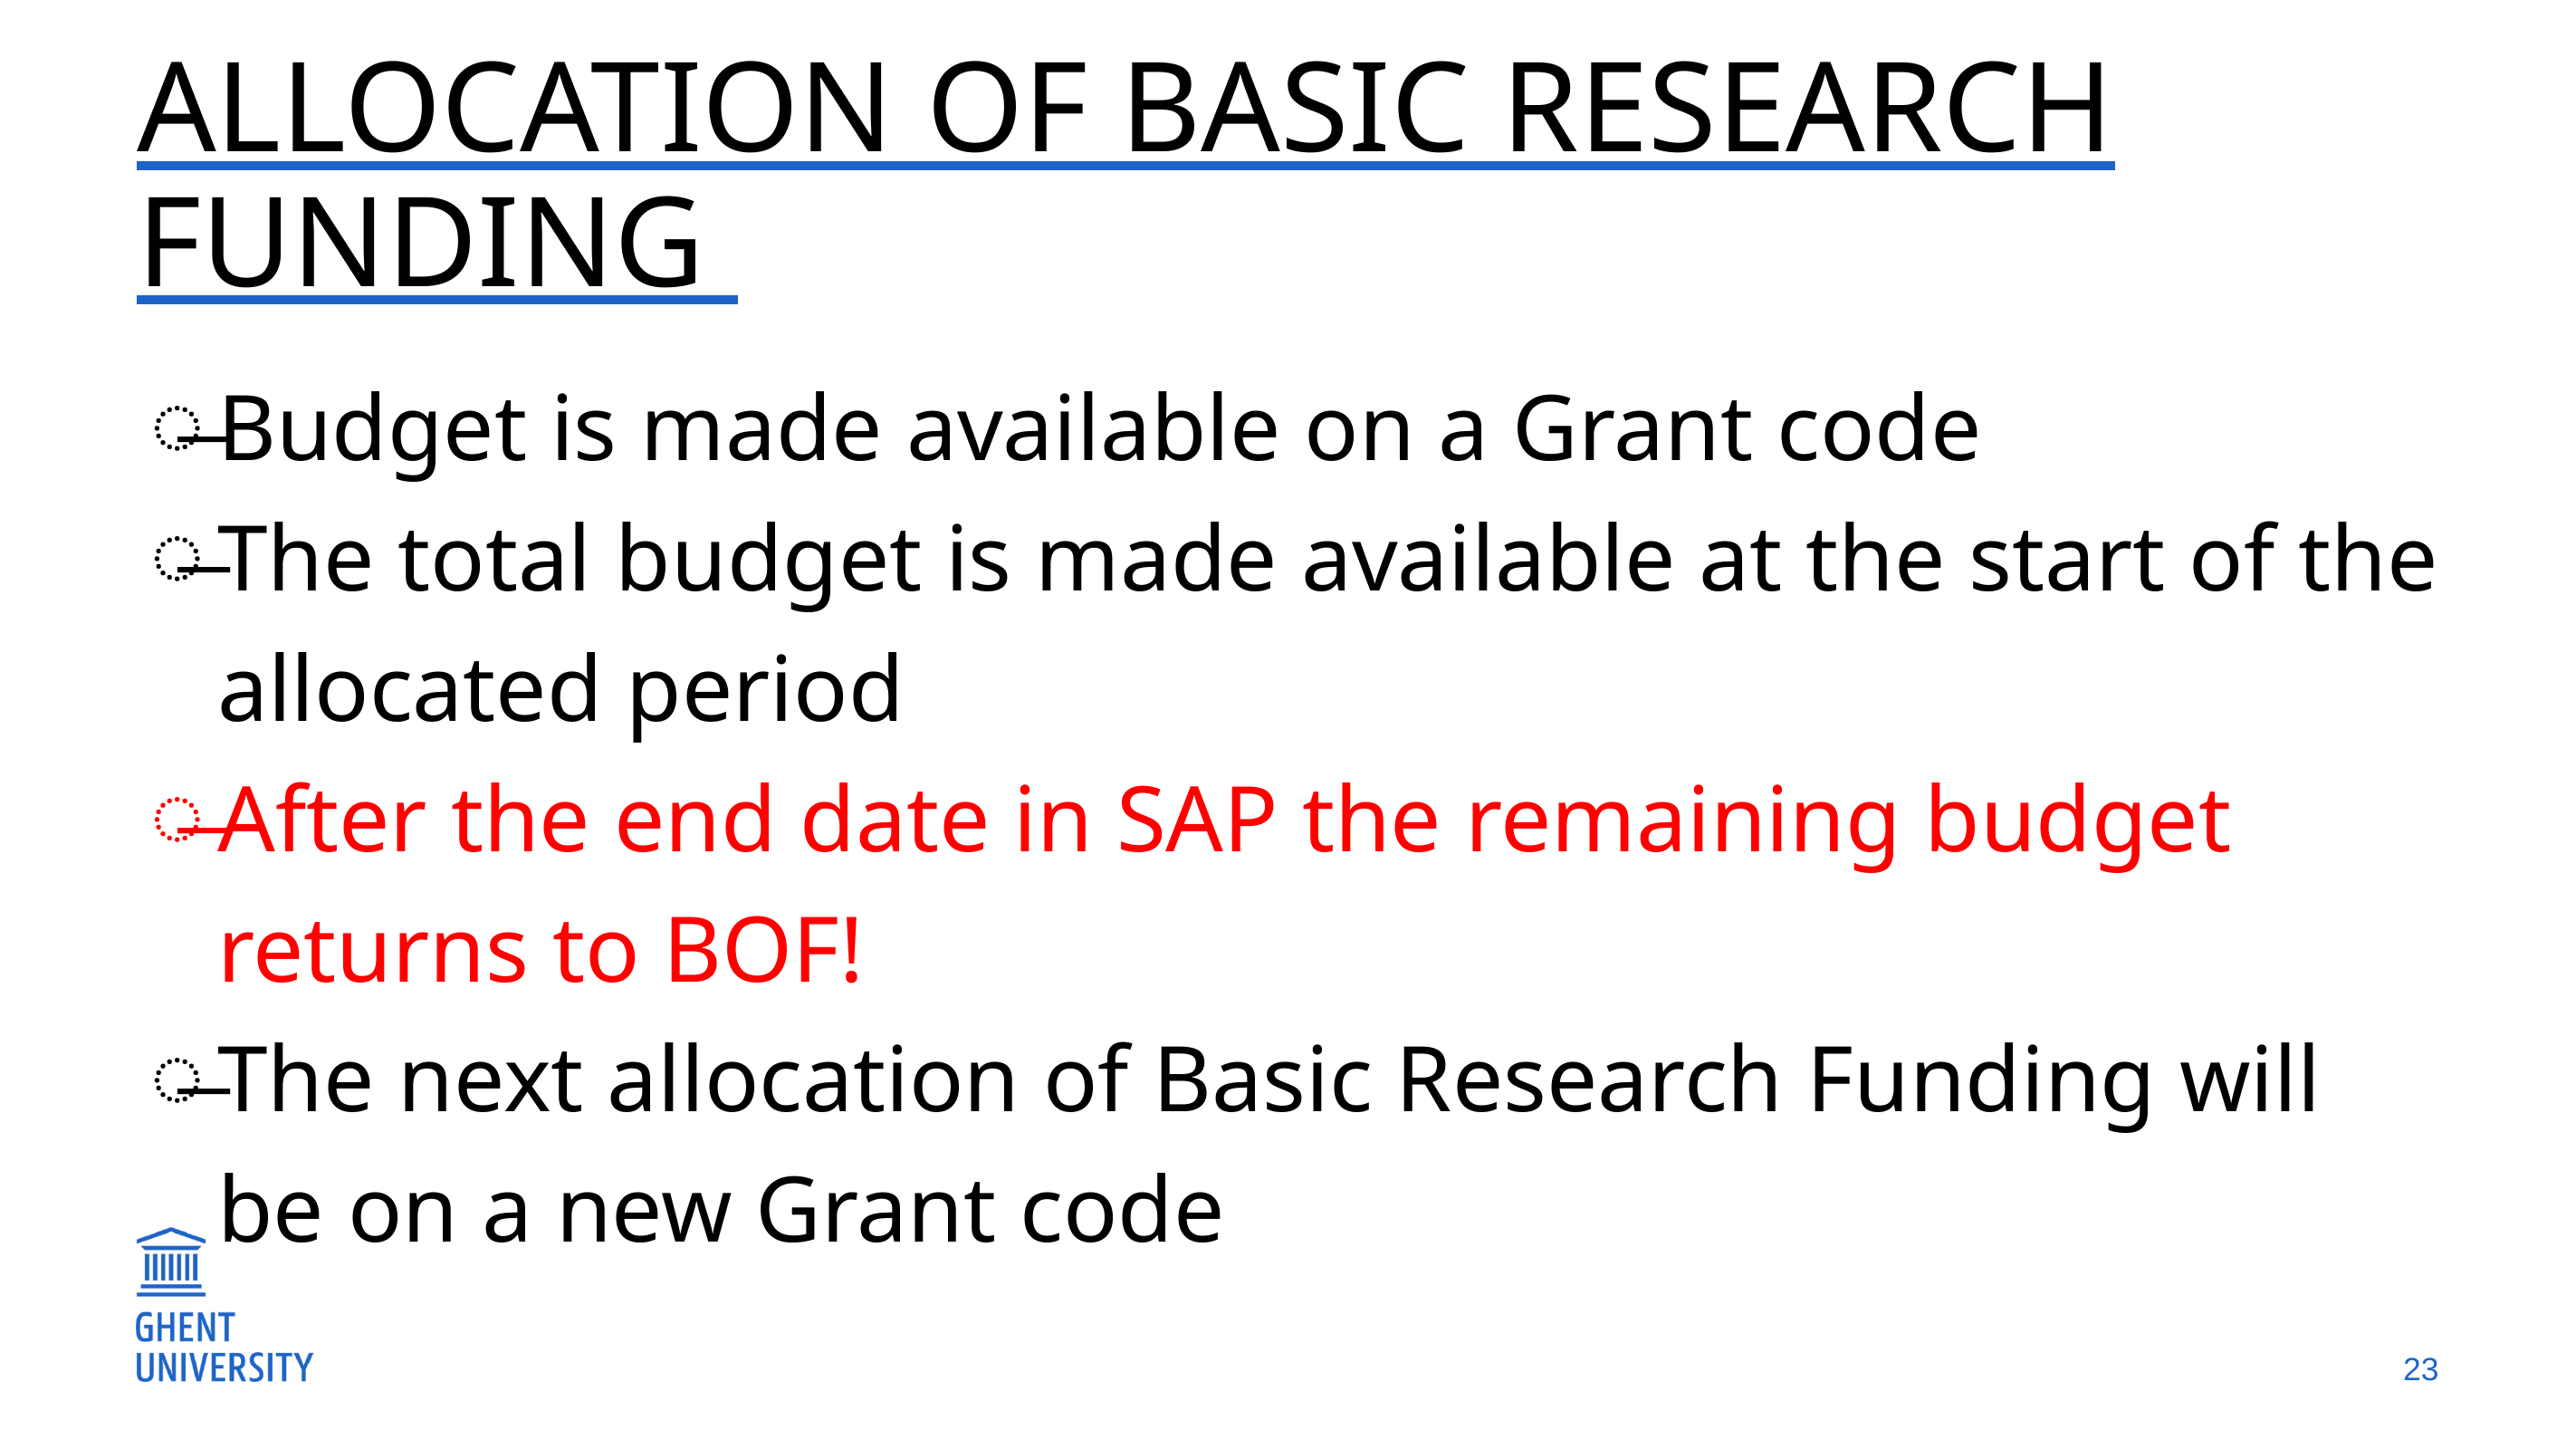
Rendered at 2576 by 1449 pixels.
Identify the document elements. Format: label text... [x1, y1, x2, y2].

picture [68, 1175, 411, 1449]
list Budget is made available on a Grant code The total budget is made available at the start of the allocated period After the end date in SAP the remaining budget returns to BOF! The next allocation of Basic Research Funding will be on a new Grant code [124, 341, 2456, 1173]
slide_number 23 [2315, 1329, 2453, 1407]
title allocation of basic research funding [123, 37, 2456, 166]
